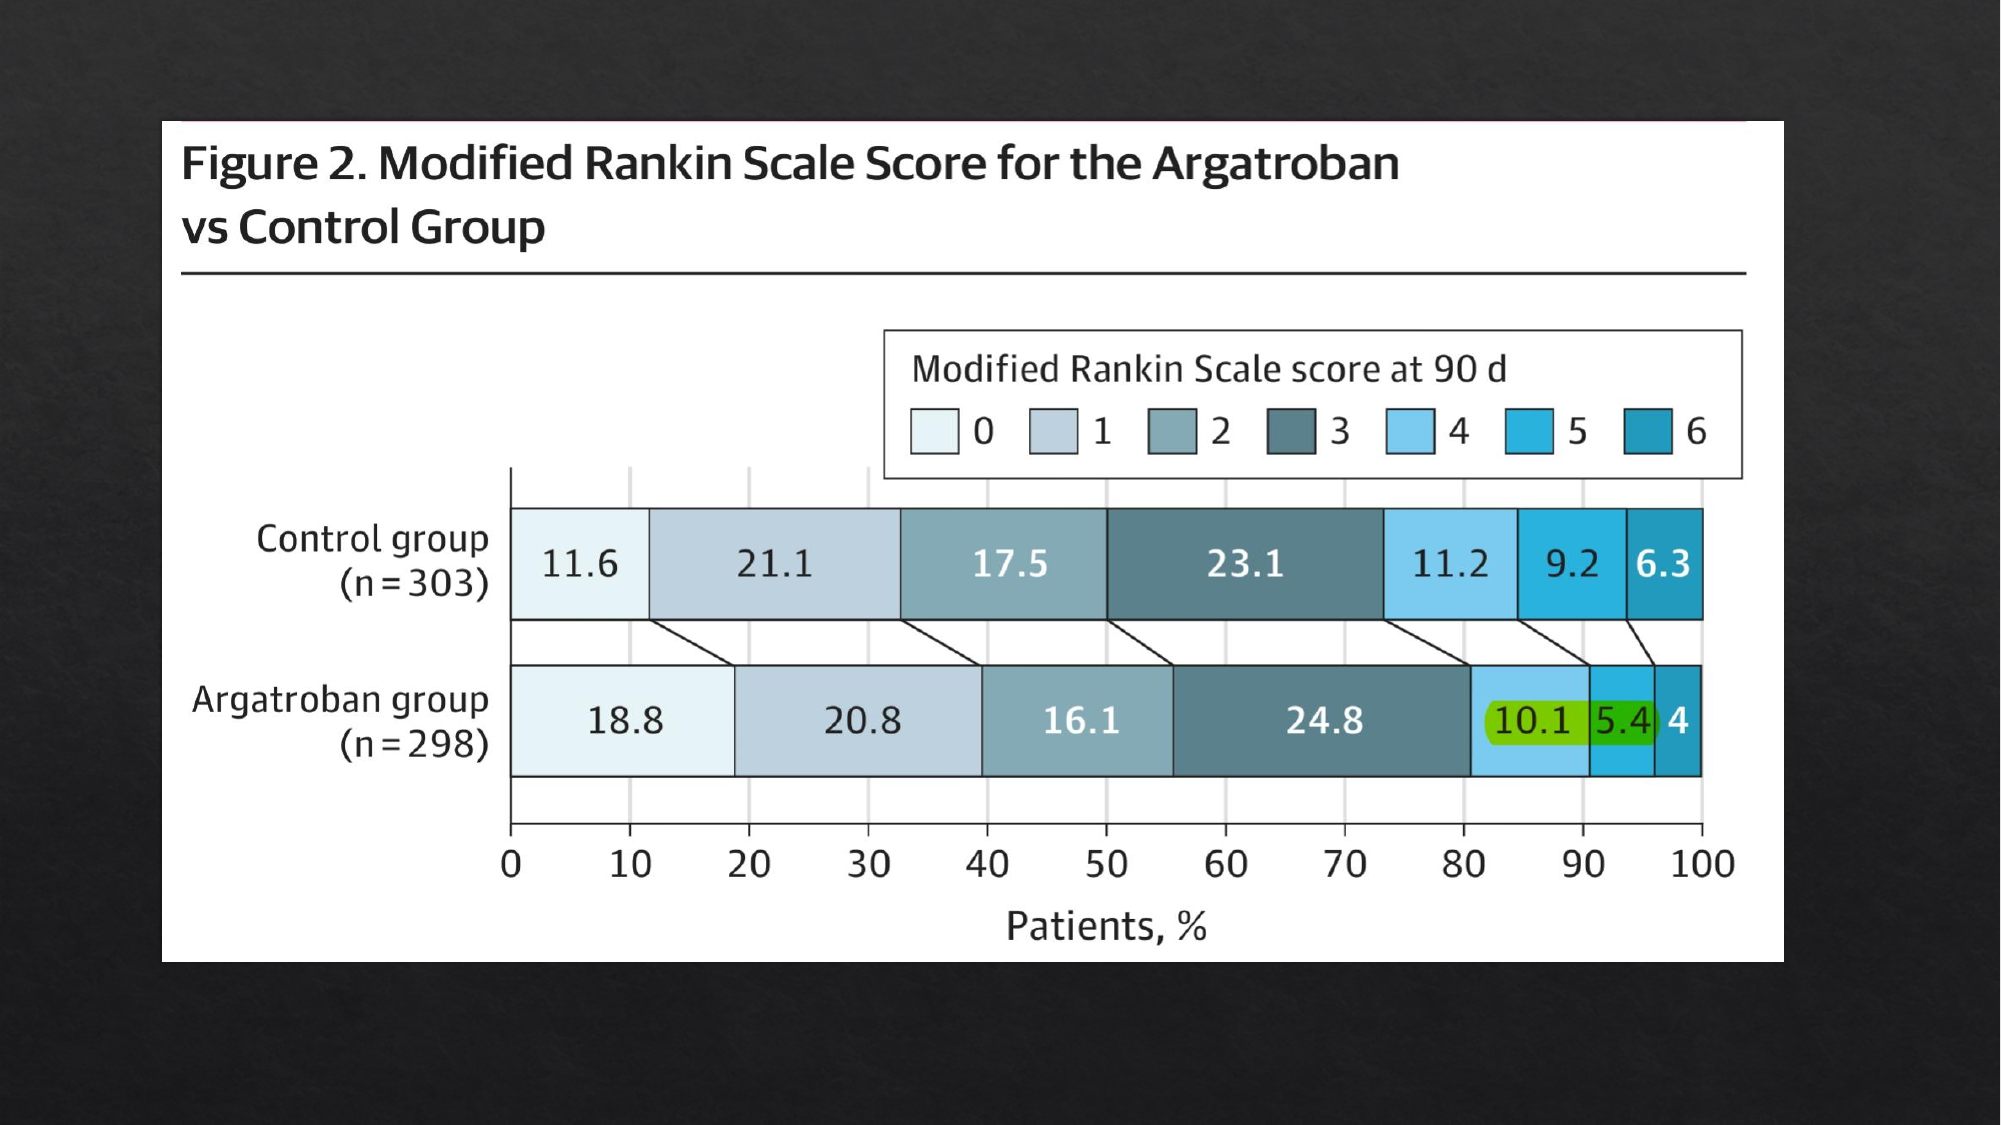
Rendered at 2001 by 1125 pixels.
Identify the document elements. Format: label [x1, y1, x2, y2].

list [162, 120, 1784, 962]
